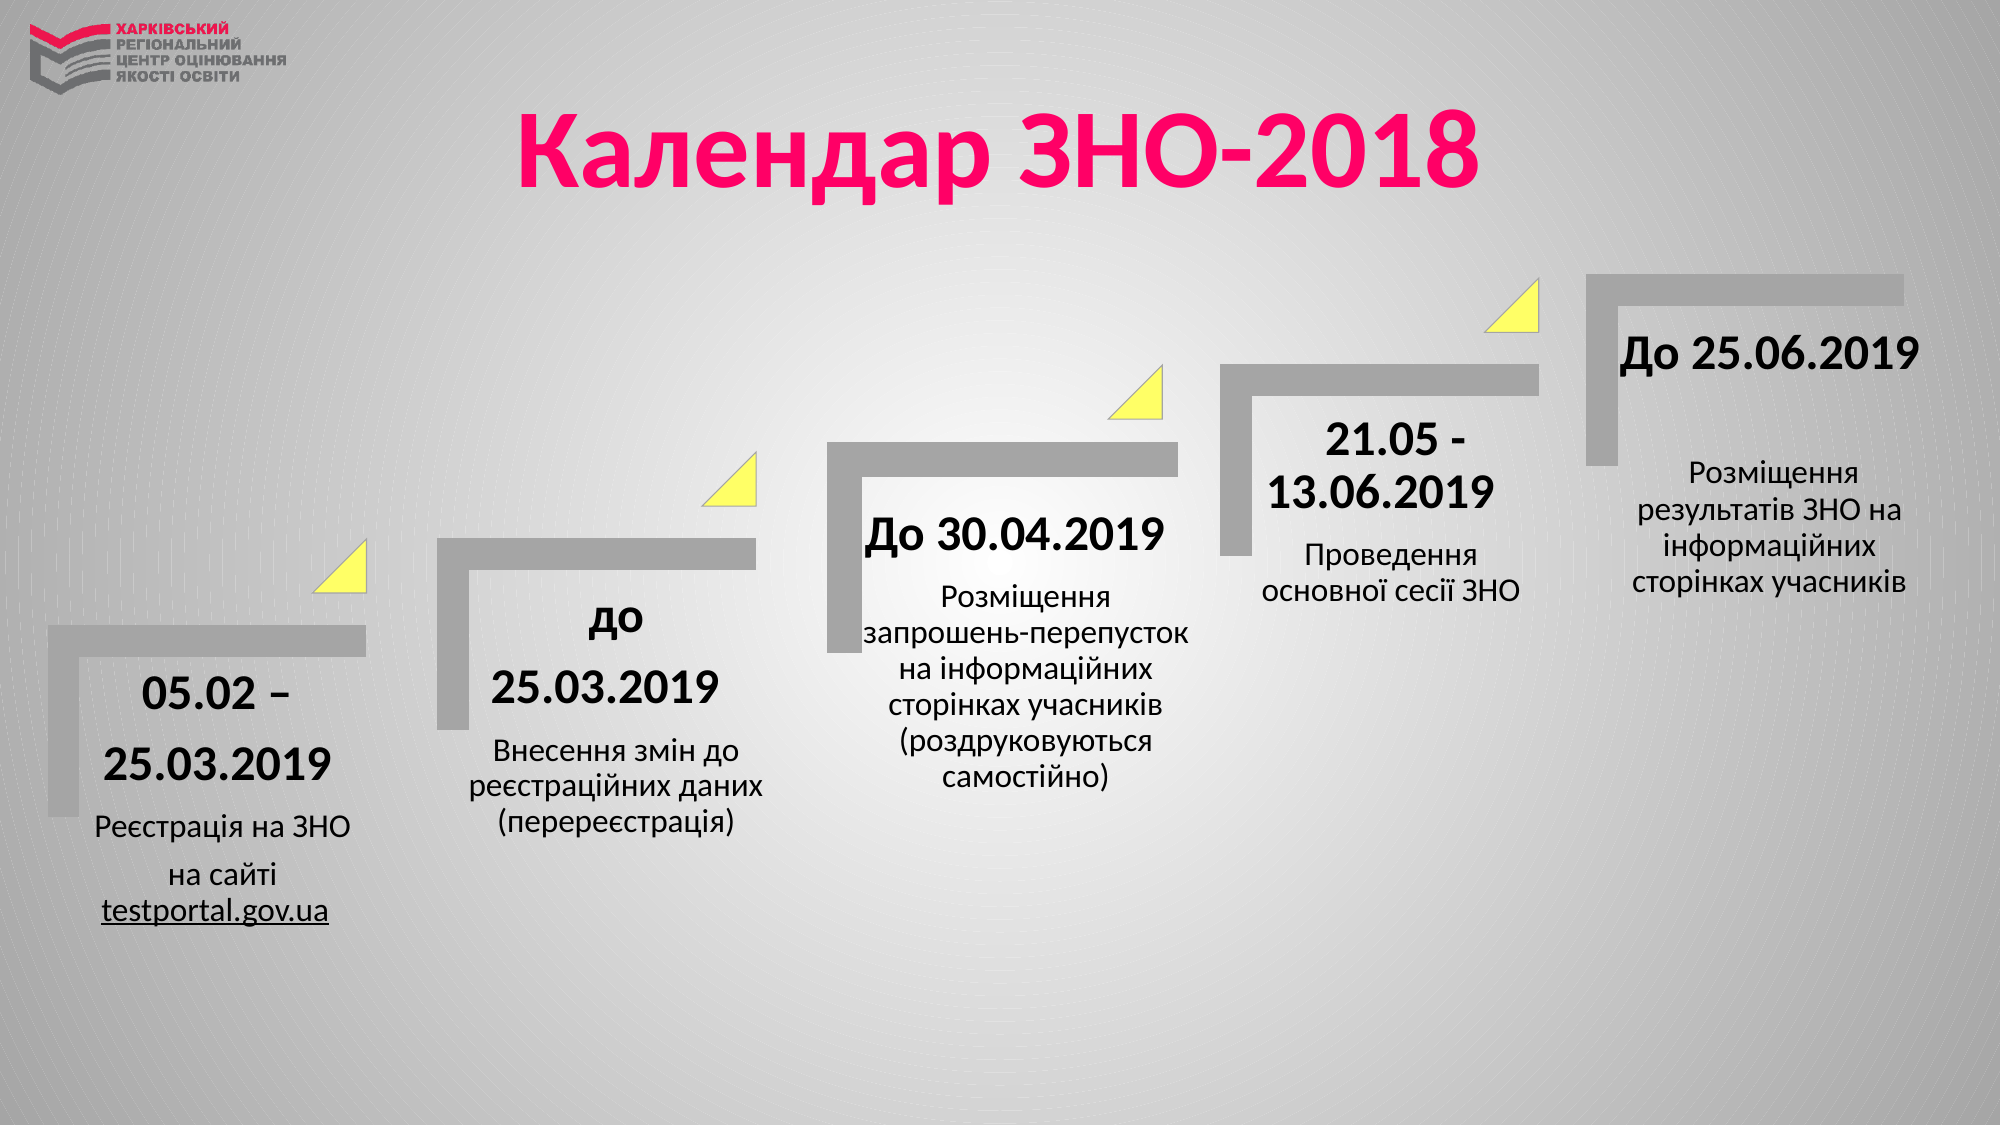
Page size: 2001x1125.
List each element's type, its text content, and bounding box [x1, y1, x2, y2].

text_box Календар ЗНО-2018 [171, 83, 1828, 118]
picture [30, 21, 286, 95]
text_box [43, 118, 1957, 1068]
